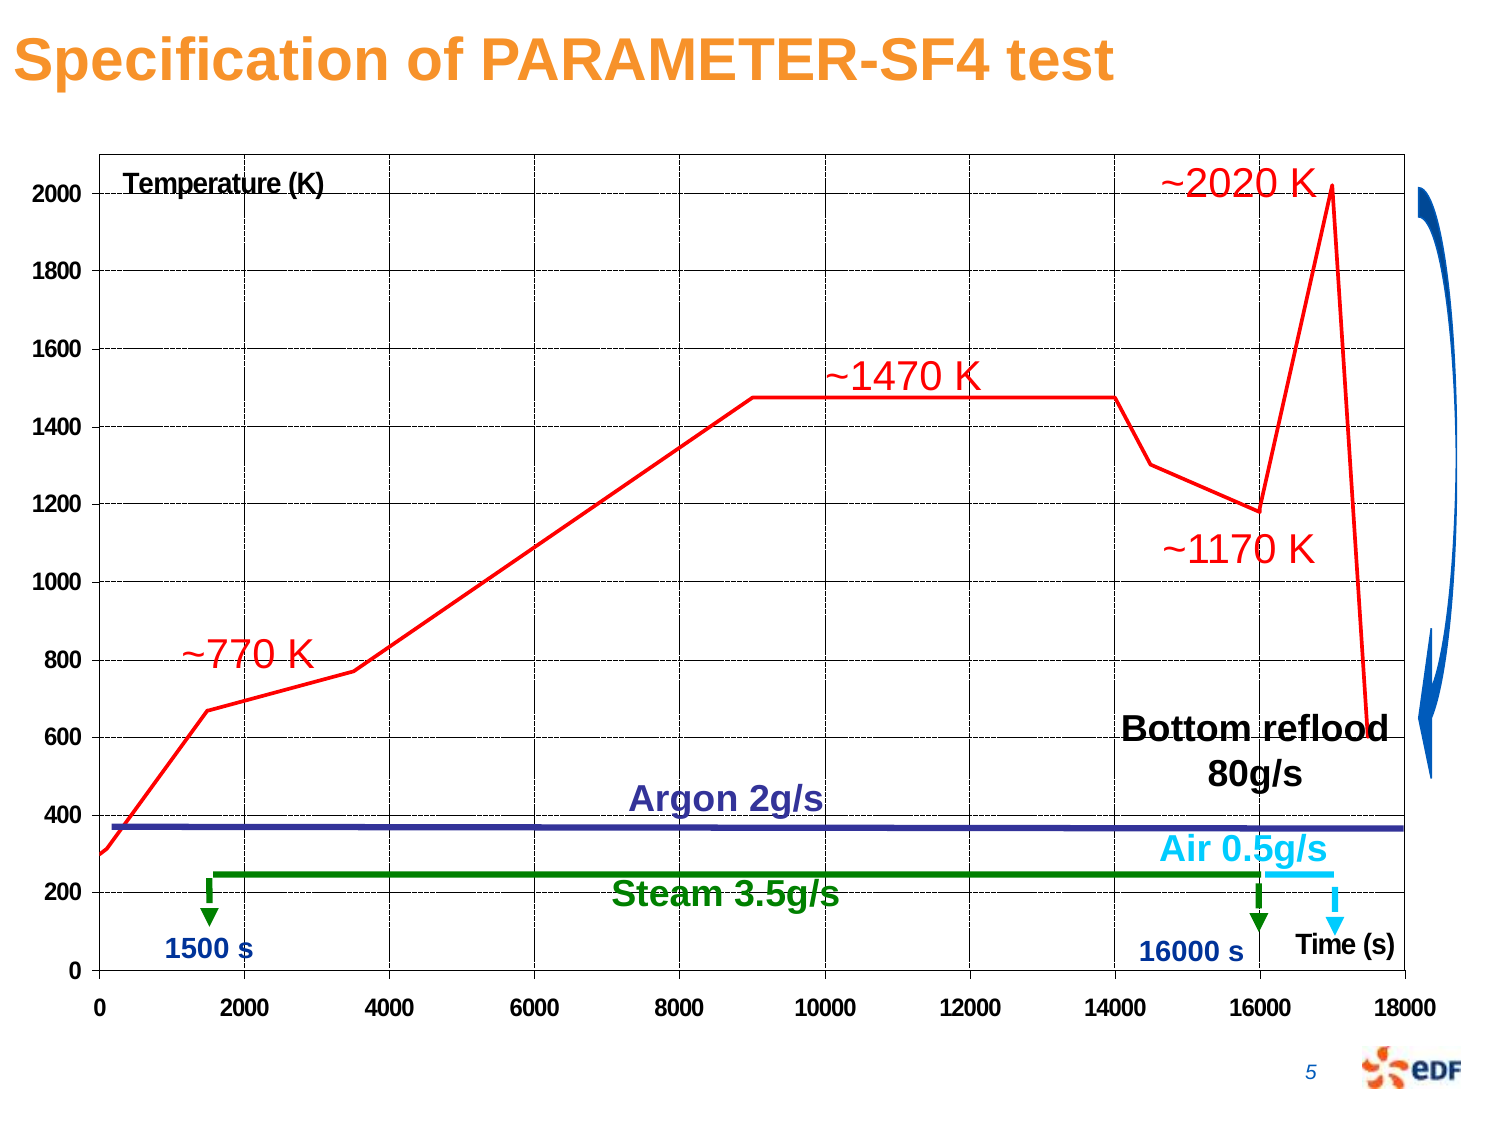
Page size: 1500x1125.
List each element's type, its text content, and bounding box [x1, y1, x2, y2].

title Specification of PARAMETER-SF4 test [13, 0, 1413, 111]
picture [1362, 1046, 1461, 1089]
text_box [0, 112, 1458, 1038]
footer 5 [1305, 1058, 1353, 1089]
